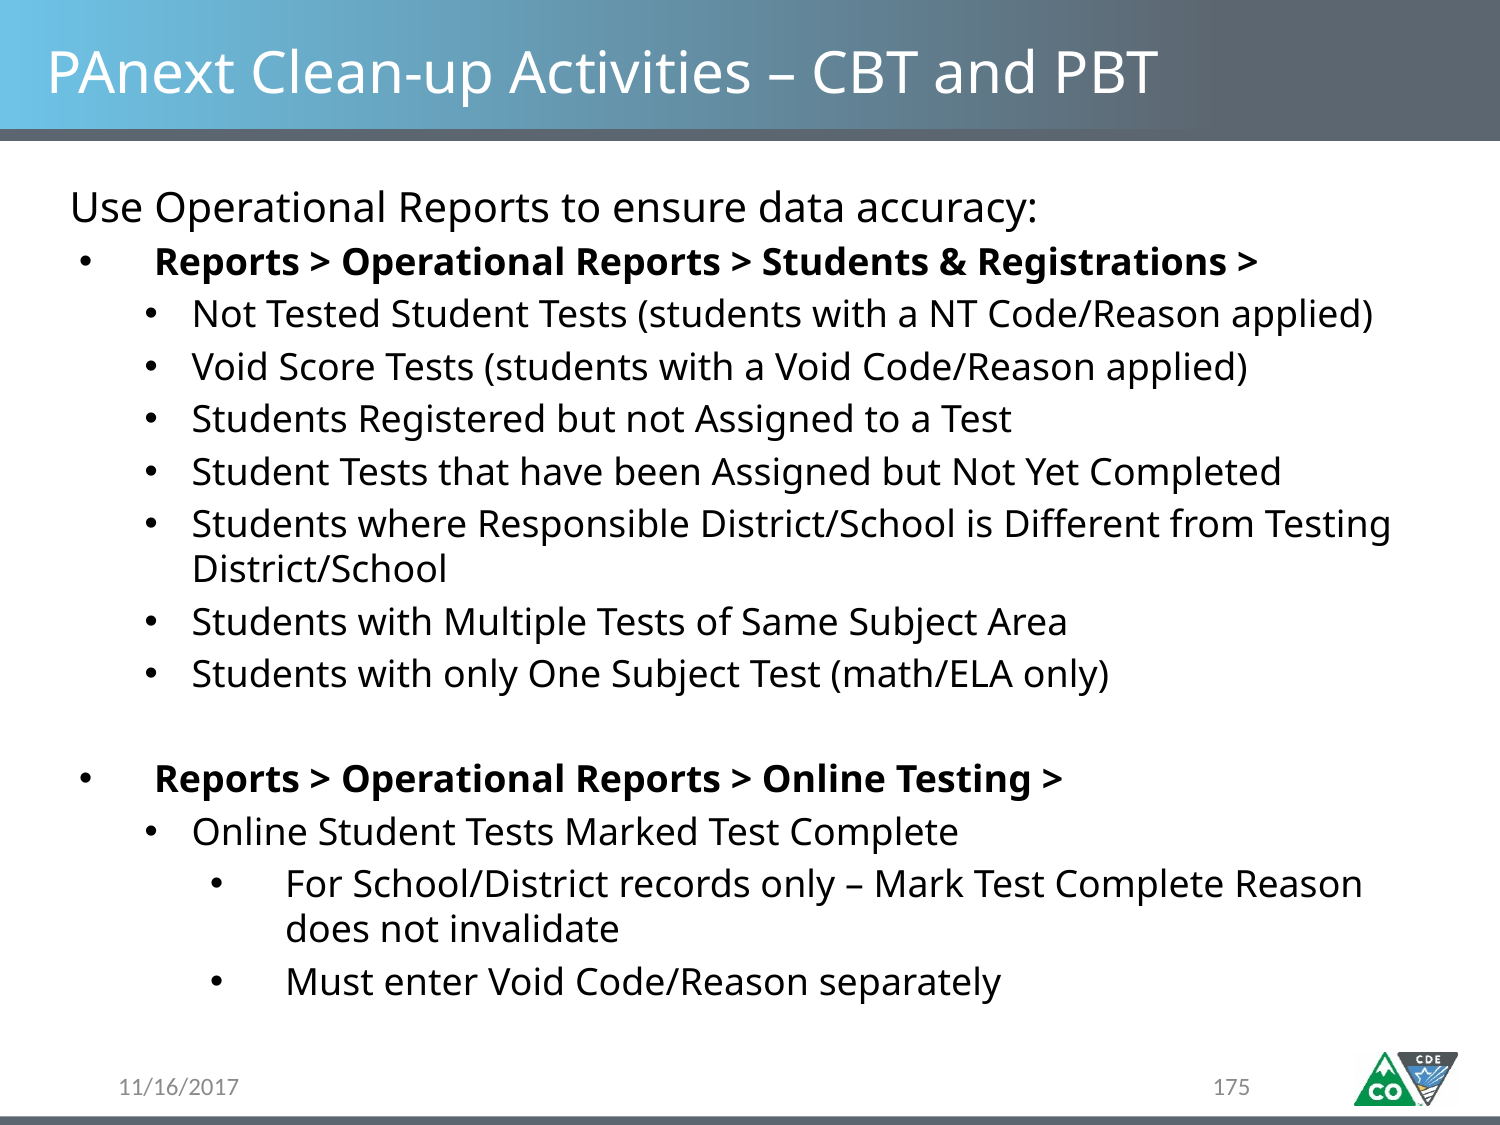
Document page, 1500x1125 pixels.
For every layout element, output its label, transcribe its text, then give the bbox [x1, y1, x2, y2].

text_box Use Operational Reports to ensure data accuracy: Reports > Operational Reports > Students & Registrations > Not Tested Student Tests (students with a NT Code/Reason applied) Void Score Tests (students with a Void Code/Reason applied) Students Registered but not Assigned to a Test Student Tests that have been Assigned but Not Yet Completed Students where Responsible District/School is Different from Testing District/School Students with Multiple Tests of Same Subject Area Students with only One Subject Test (math/ELA only) Reports > Operational Reports > Online Testing > Online Student Tests Marked Test Complete For School/District records only – Mark Test Complete Reason does not invalidate Must enter Void Code/Reason separately [54, 172, 1443, 1036]
title PAnext Clean-up Activities – CBT and PBT [31, 31, 1466, 117]
picture [1354, 1052, 1458, 1106]
